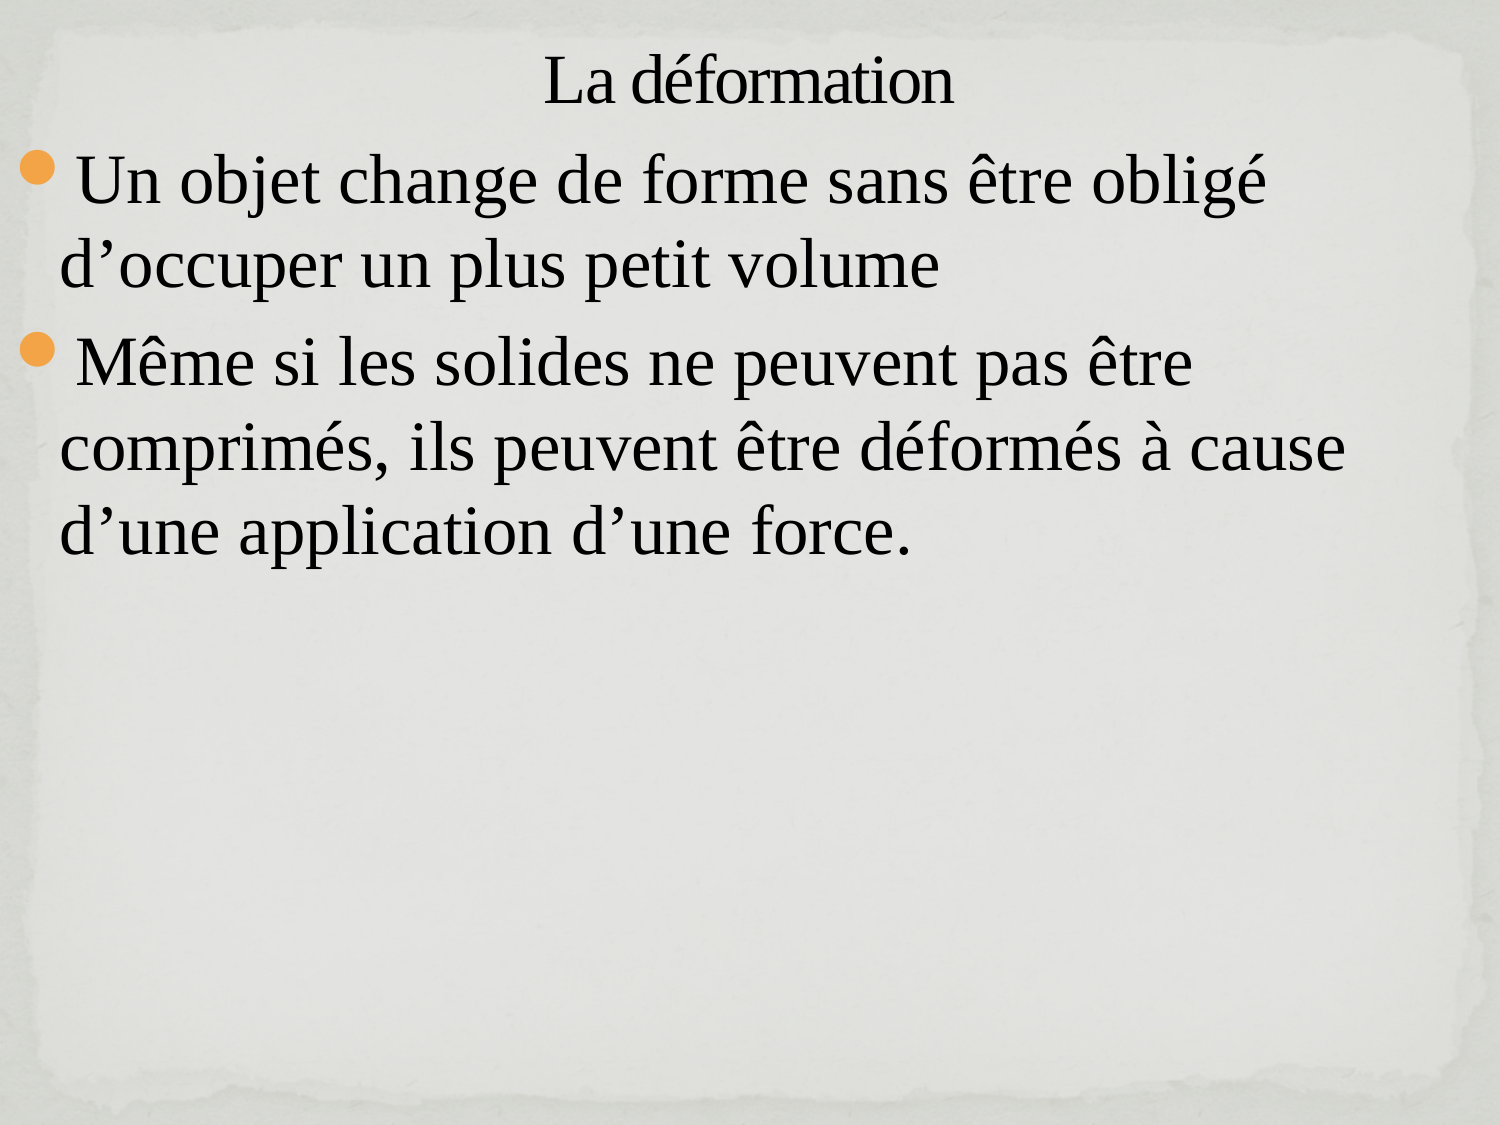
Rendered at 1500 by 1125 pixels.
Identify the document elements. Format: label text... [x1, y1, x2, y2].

text_box Un objet change de forme sans être obligé d’occuper un plus petit volume Même si les solides ne peuvent pas être comprimés, ils peuvent être déformés à cause d’une application d’une force. [0, 124, 1478, 818]
title La déformation [74, 24, 1425, 124]
